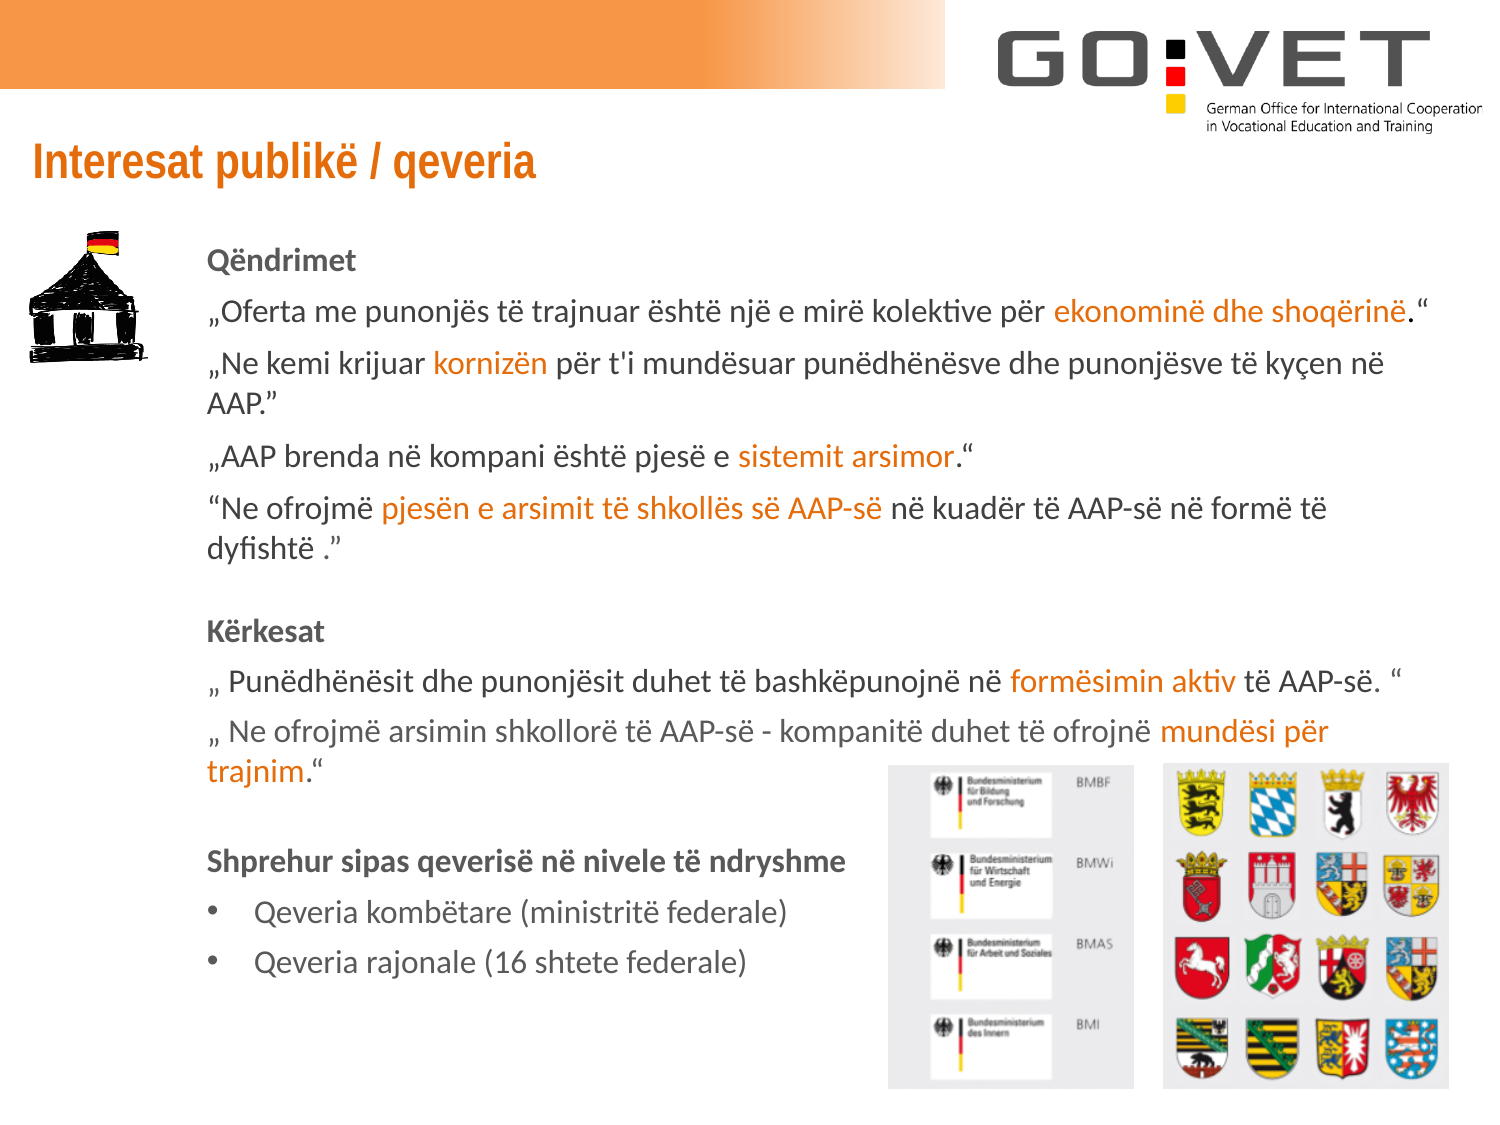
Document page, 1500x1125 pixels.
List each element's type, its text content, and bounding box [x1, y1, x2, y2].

title Interesat publikë / qeveria [17, 122, 1223, 194]
picture [887, 765, 1134, 1089]
picture [1163, 763, 1449, 1089]
text_box Qëndrimet „Oferta me punonjës të trajnuar është një e mirë kolektive për ekonominë dhe shoqërinë.“ „Ne kemi krijuar kornizën për t'i mundësuar punëdhënësve dhe punonjësve të kyçen në AAP.” „AAP brenda në kompani është pjesë e sistemit arsimor.“ “Ne ofrojmë pjesën e arsimit të shkollës së AAP-së në kuadër të AAP-së në formë të dyfishtë .” Kërkesat „ Punëdhënësit dhe punonjësit duhet të bashkëpunojnë në formësimin aktiv të AAP-së. “ „ Ne ofrojmë arsimin shkollorë të AAP-së - kompanitë duhet të ofrojnë mundësi për trajnim.“ Shprehur sipas qeverisë në nivele të ndryshme Qeveria kombëtare (ministritë federale) Qeveria rajonale (16 shtete federale) [192, 231, 1457, 988]
picture [998, 31, 1483, 134]
picture [29, 230, 148, 363]
